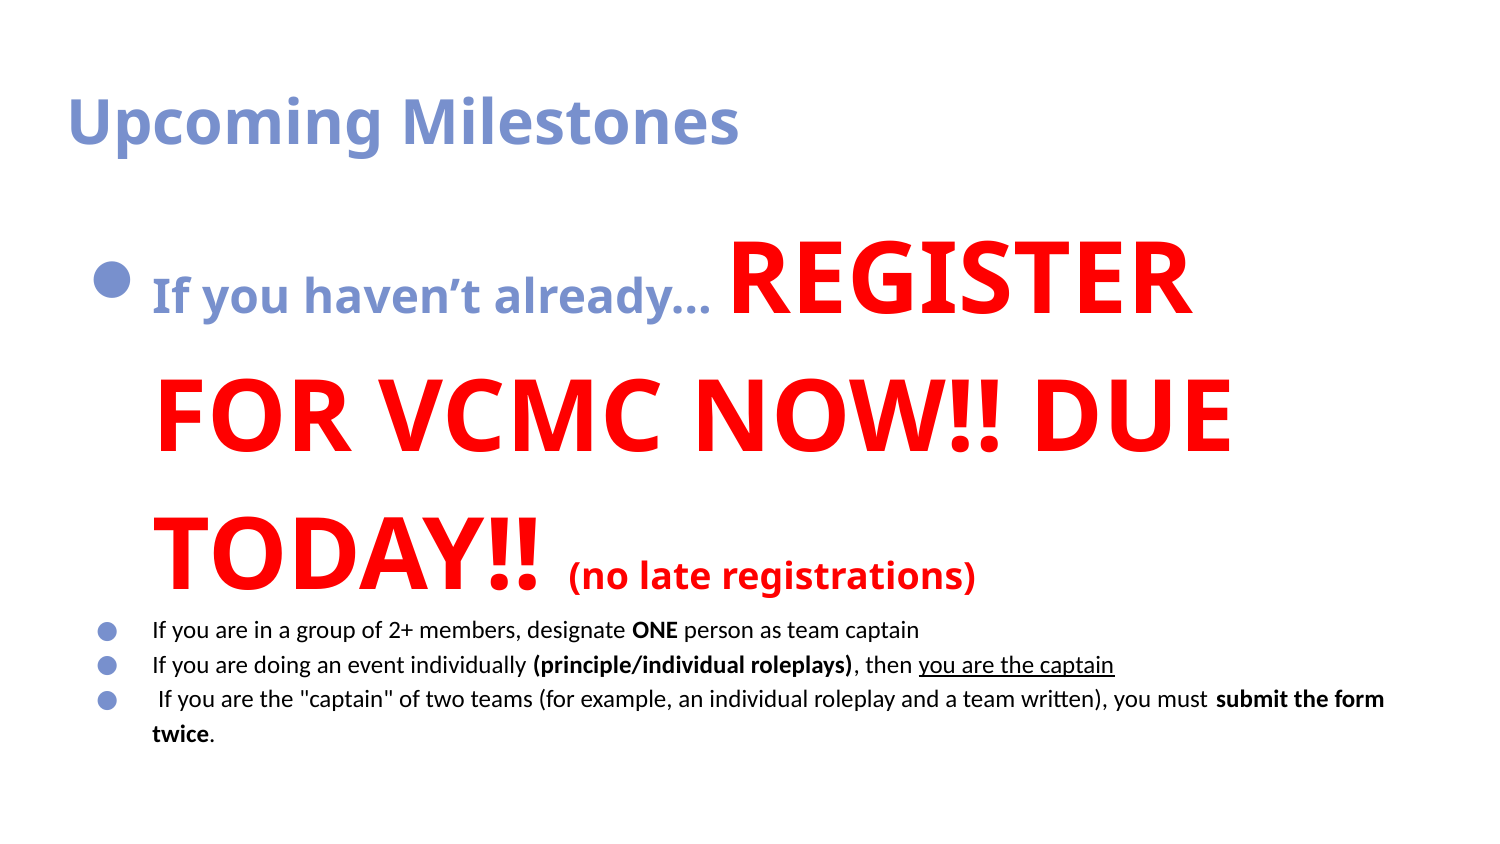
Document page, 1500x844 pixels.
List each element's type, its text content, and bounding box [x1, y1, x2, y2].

text_box Upcoming Milestones [51, 67, 1449, 167]
text_box If you haven’t already… REGISTER FOR VCMC NOW!! DUE TODAY!! (no late registrations) If you are in a group of 2+ members, designate ONE person as team captain If you are doing an event individually (principle/individual roleplays), then you are the captain If you are the "captain" of two teams (for example, an individual roleplay and a team written), you must submit the form twice. [62, 180, 1425, 844]
